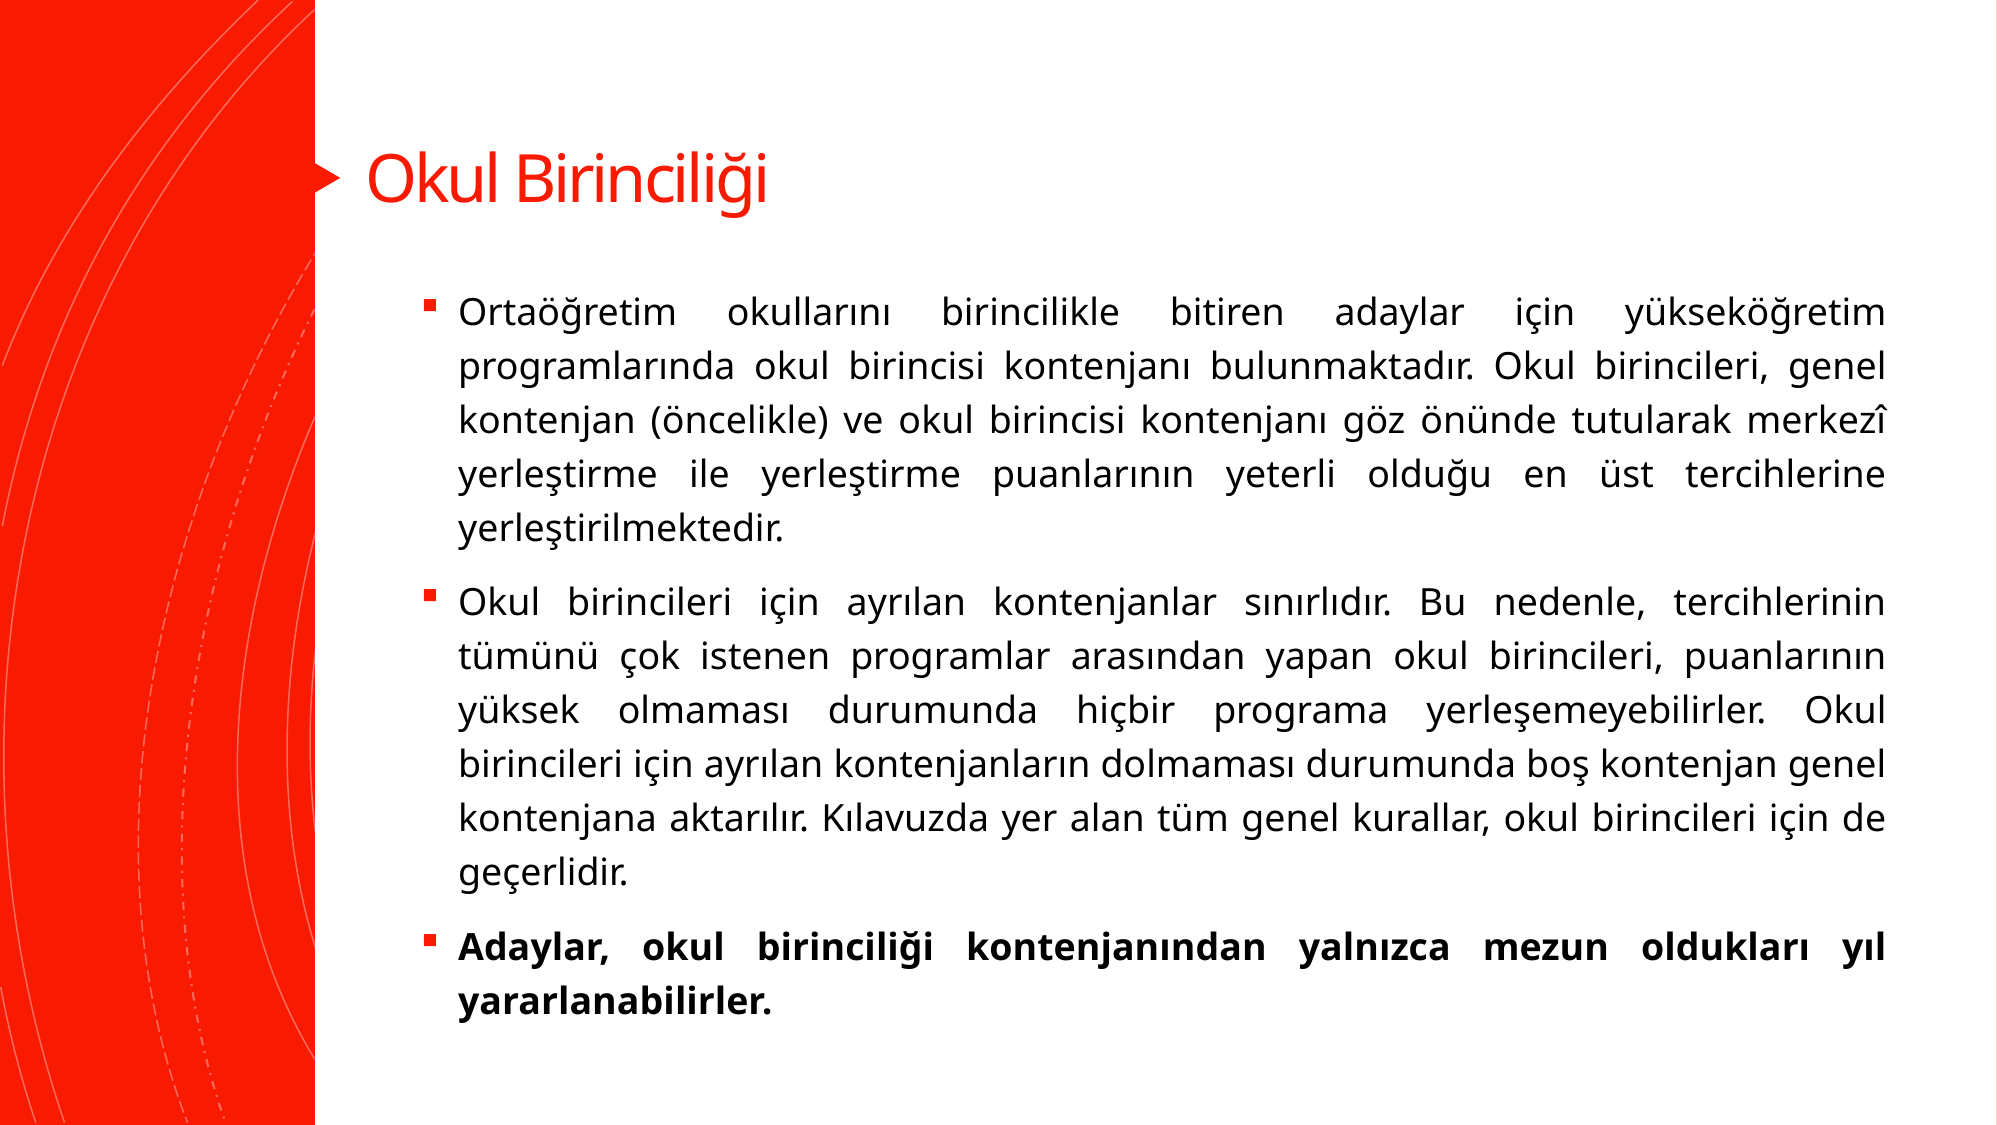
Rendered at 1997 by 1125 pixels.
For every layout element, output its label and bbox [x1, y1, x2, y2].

text_box [1993, 0, 1997, 1125]
text_box [0, 0, 1993, 1125]
